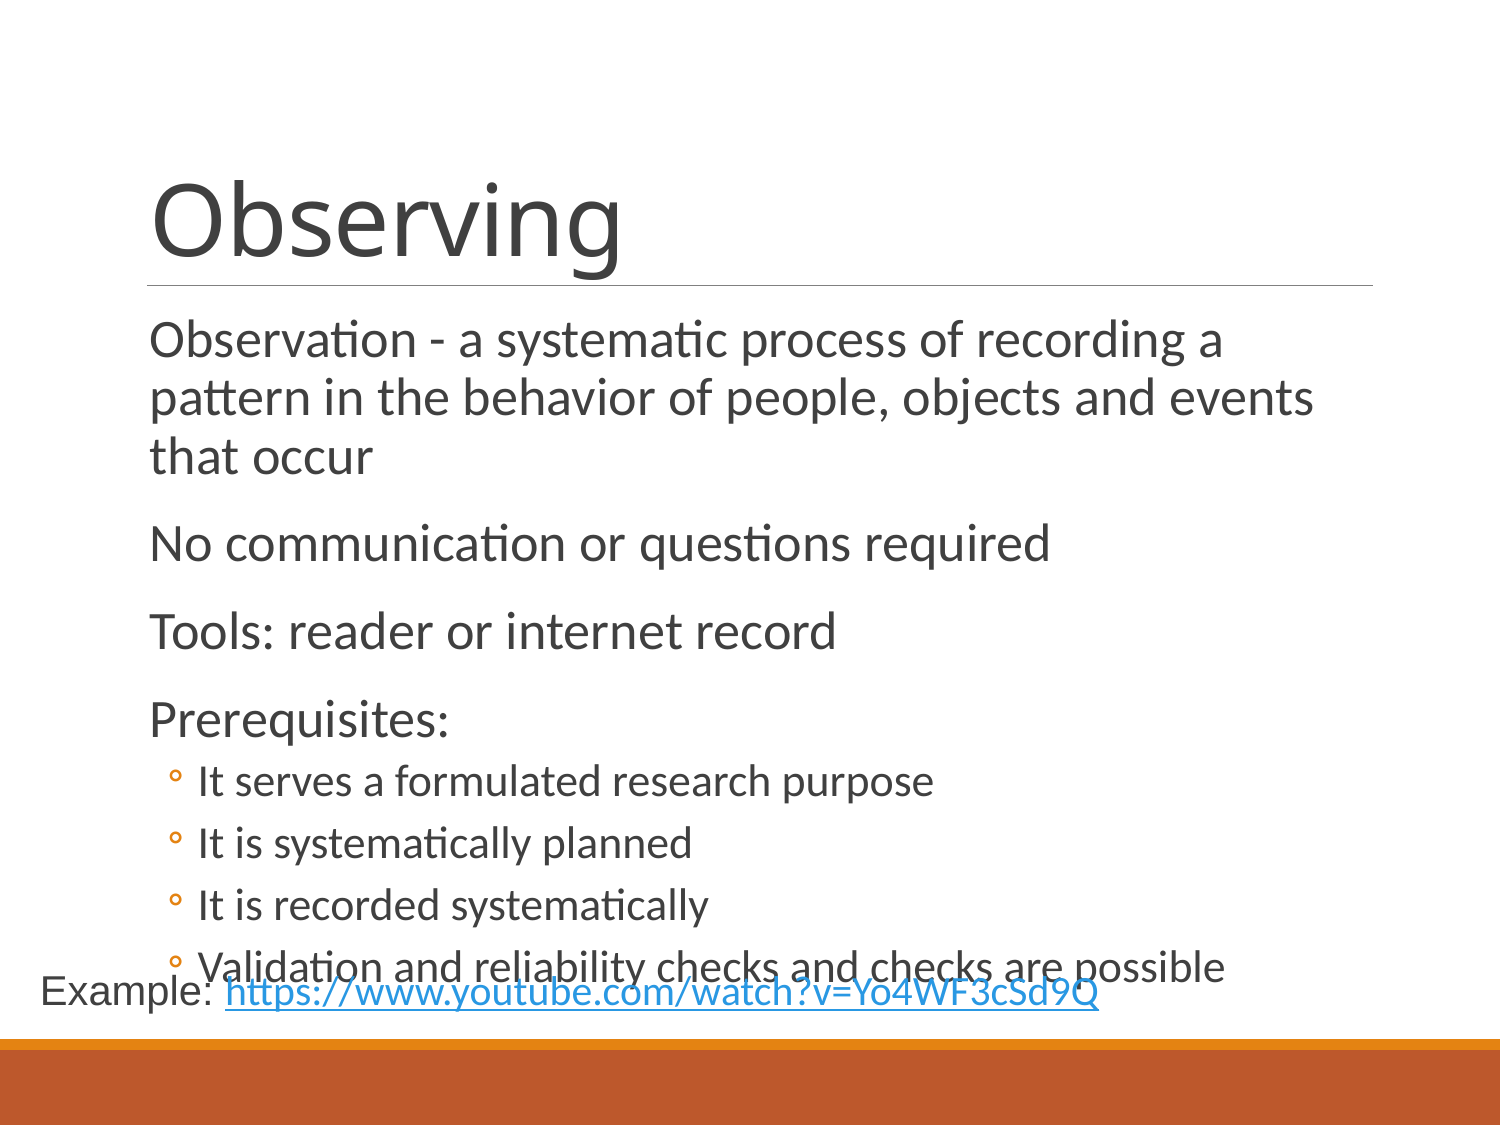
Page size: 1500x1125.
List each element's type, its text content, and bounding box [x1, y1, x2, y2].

list Observation - a systematic process of recording a pattern in the behavior of people, objects and events that occur No communication or questions required Tools: reader or internet record Prerequisites: It serves a formulated research purpose It is systematically planned It is recorded systematically Validation and reliability checks and checks are possible [134, 302, 1373, 963]
text_box Example: https://www.youtube.com/watch?v=Yo4WF3cSd9Q [24, 962, 1363, 1035]
title Observing [134, 47, 1373, 285]
